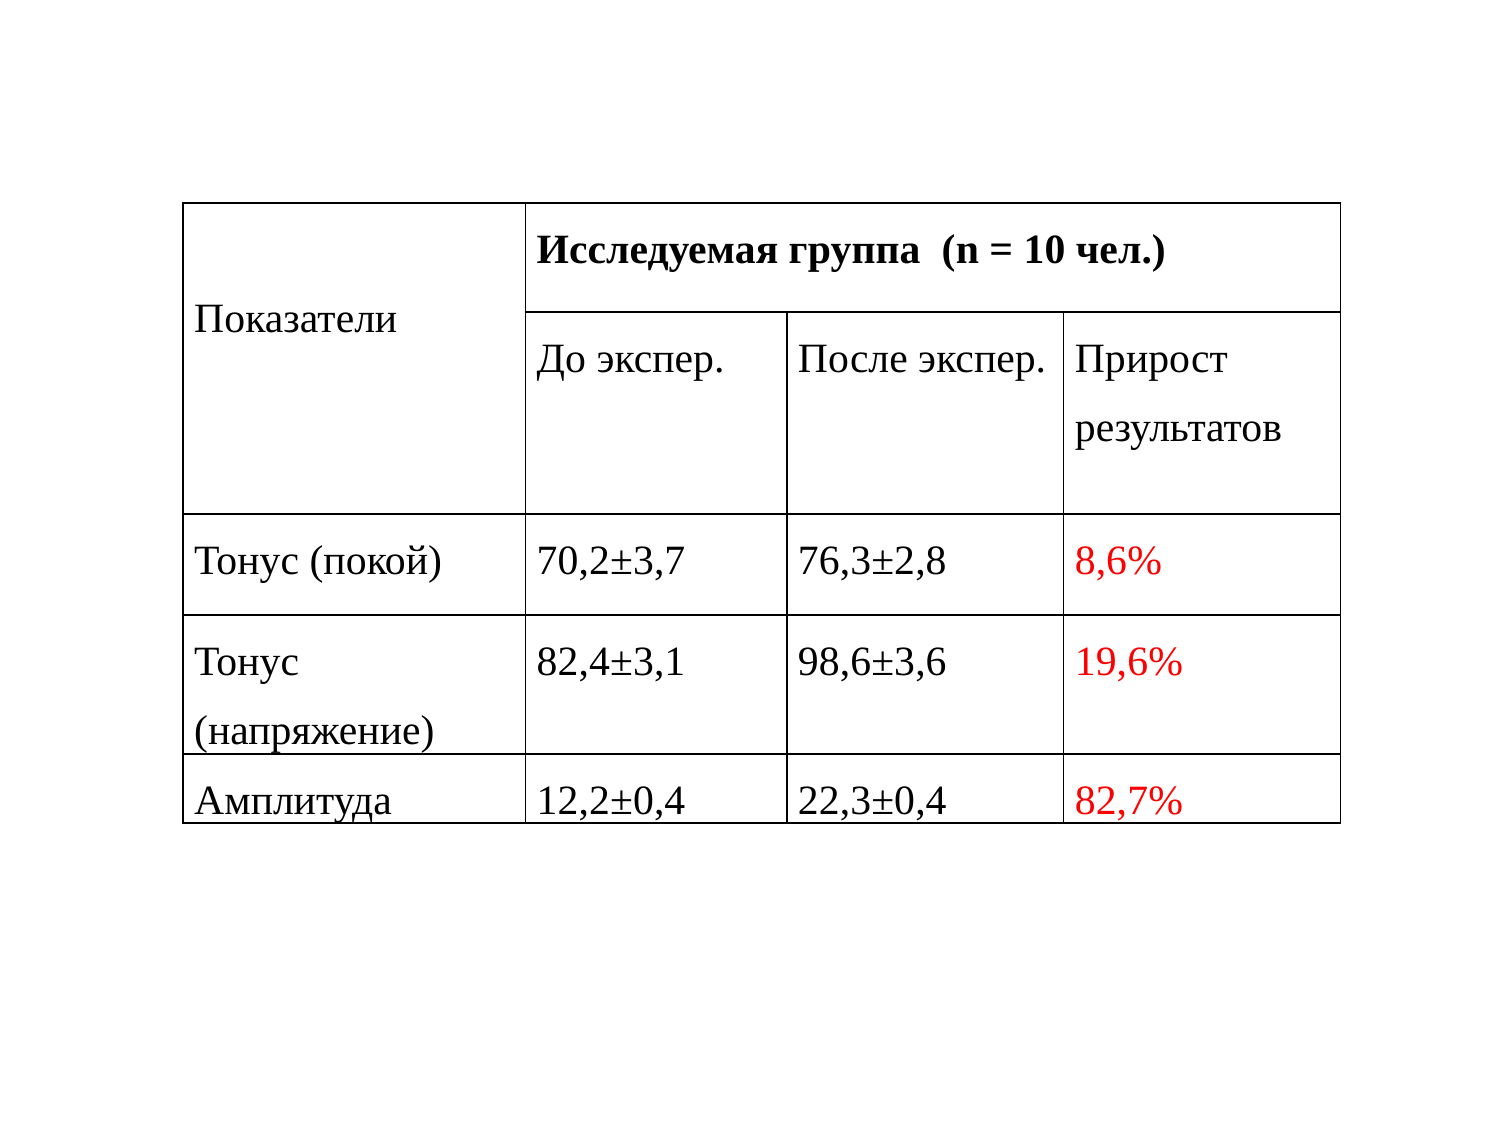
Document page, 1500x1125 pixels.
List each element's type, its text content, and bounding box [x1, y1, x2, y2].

table_cell 8,6% [1064, 515, 1340, 614]
table_cell До экспер. [526, 313, 786, 513]
table_cell Амплитуда [184, 755, 525, 822]
table_cell Тонус (напряжение) [184, 616, 525, 753]
table_cell 76,3±2,8 [788, 515, 1063, 614]
table_cell 22,3±0,4 [788, 755, 1063, 822]
table_cell 82,7% [1064, 755, 1340, 822]
table_cell 19,6% [1064, 616, 1340, 753]
table_cell 12,2±0,4 [526, 755, 786, 822]
table_header Показатели [184, 204, 525, 513]
table_header Исследуемая группа (n = 10 чел.) [526, 204, 1340, 311]
table_cell 98,6±3,6 [788, 616, 1063, 753]
table_cell После экспер. [788, 313, 1063, 513]
table_cell Прирост результатов [1064, 313, 1340, 513]
table_cell 70,2±3,7 [526, 515, 786, 614]
table_cell 82,4±3,1 [526, 616, 786, 753]
table_cell Тонус (покой) [184, 515, 525, 614]
